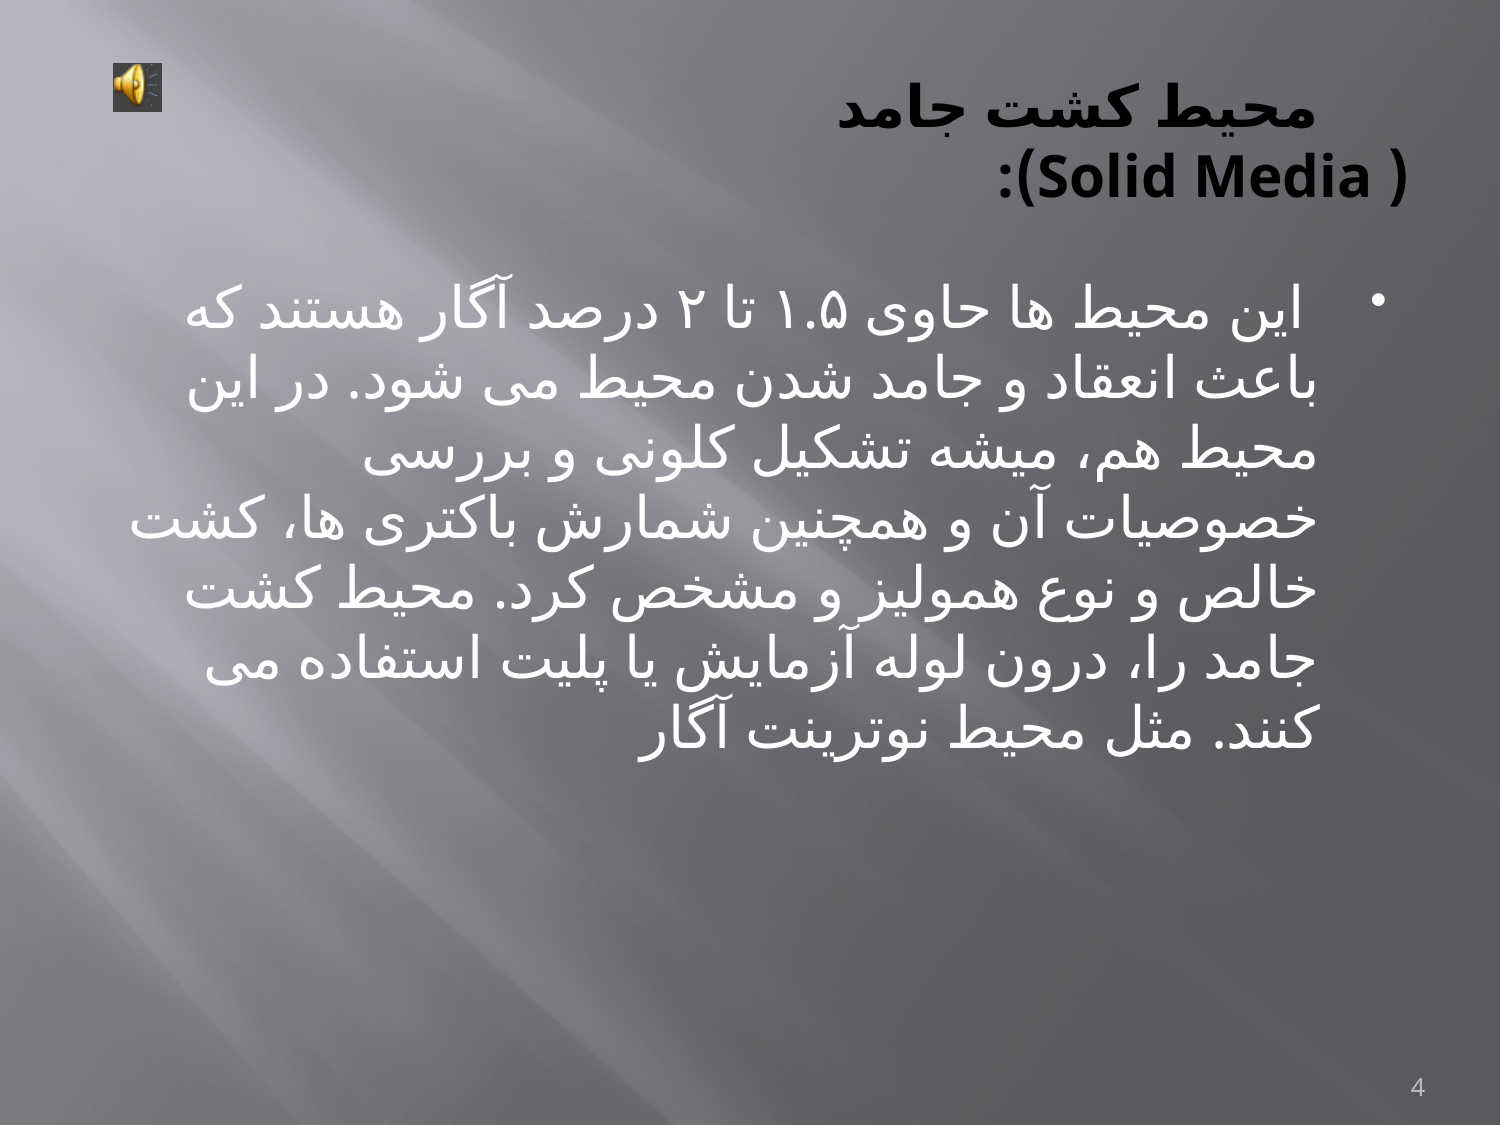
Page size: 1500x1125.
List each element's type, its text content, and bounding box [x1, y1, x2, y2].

picture [112, 62, 163, 113]
slide_number 4 [1299, 1052, 1425, 1113]
list این محیط ها حاوی ۱.۵ تا ۲ درصد آگار هستند که باعث انعقاد و جامد شدن محیط می شود. در این محیط هم، میشه تشکیل کلونی و بررسی خصوصیات آن و همچنین شمارش باکتری ها، کشت خالص و نوع همولیز و مشخص کرد. محیط کشت جامد را، درون لوله آزمایش یا پلیت استفاده می کنند. مثل محیط نوترینت آگار [75, 262, 1425, 1035]
title محیط کشت جامد ( Solid Media): [75, 45, 1425, 233]
